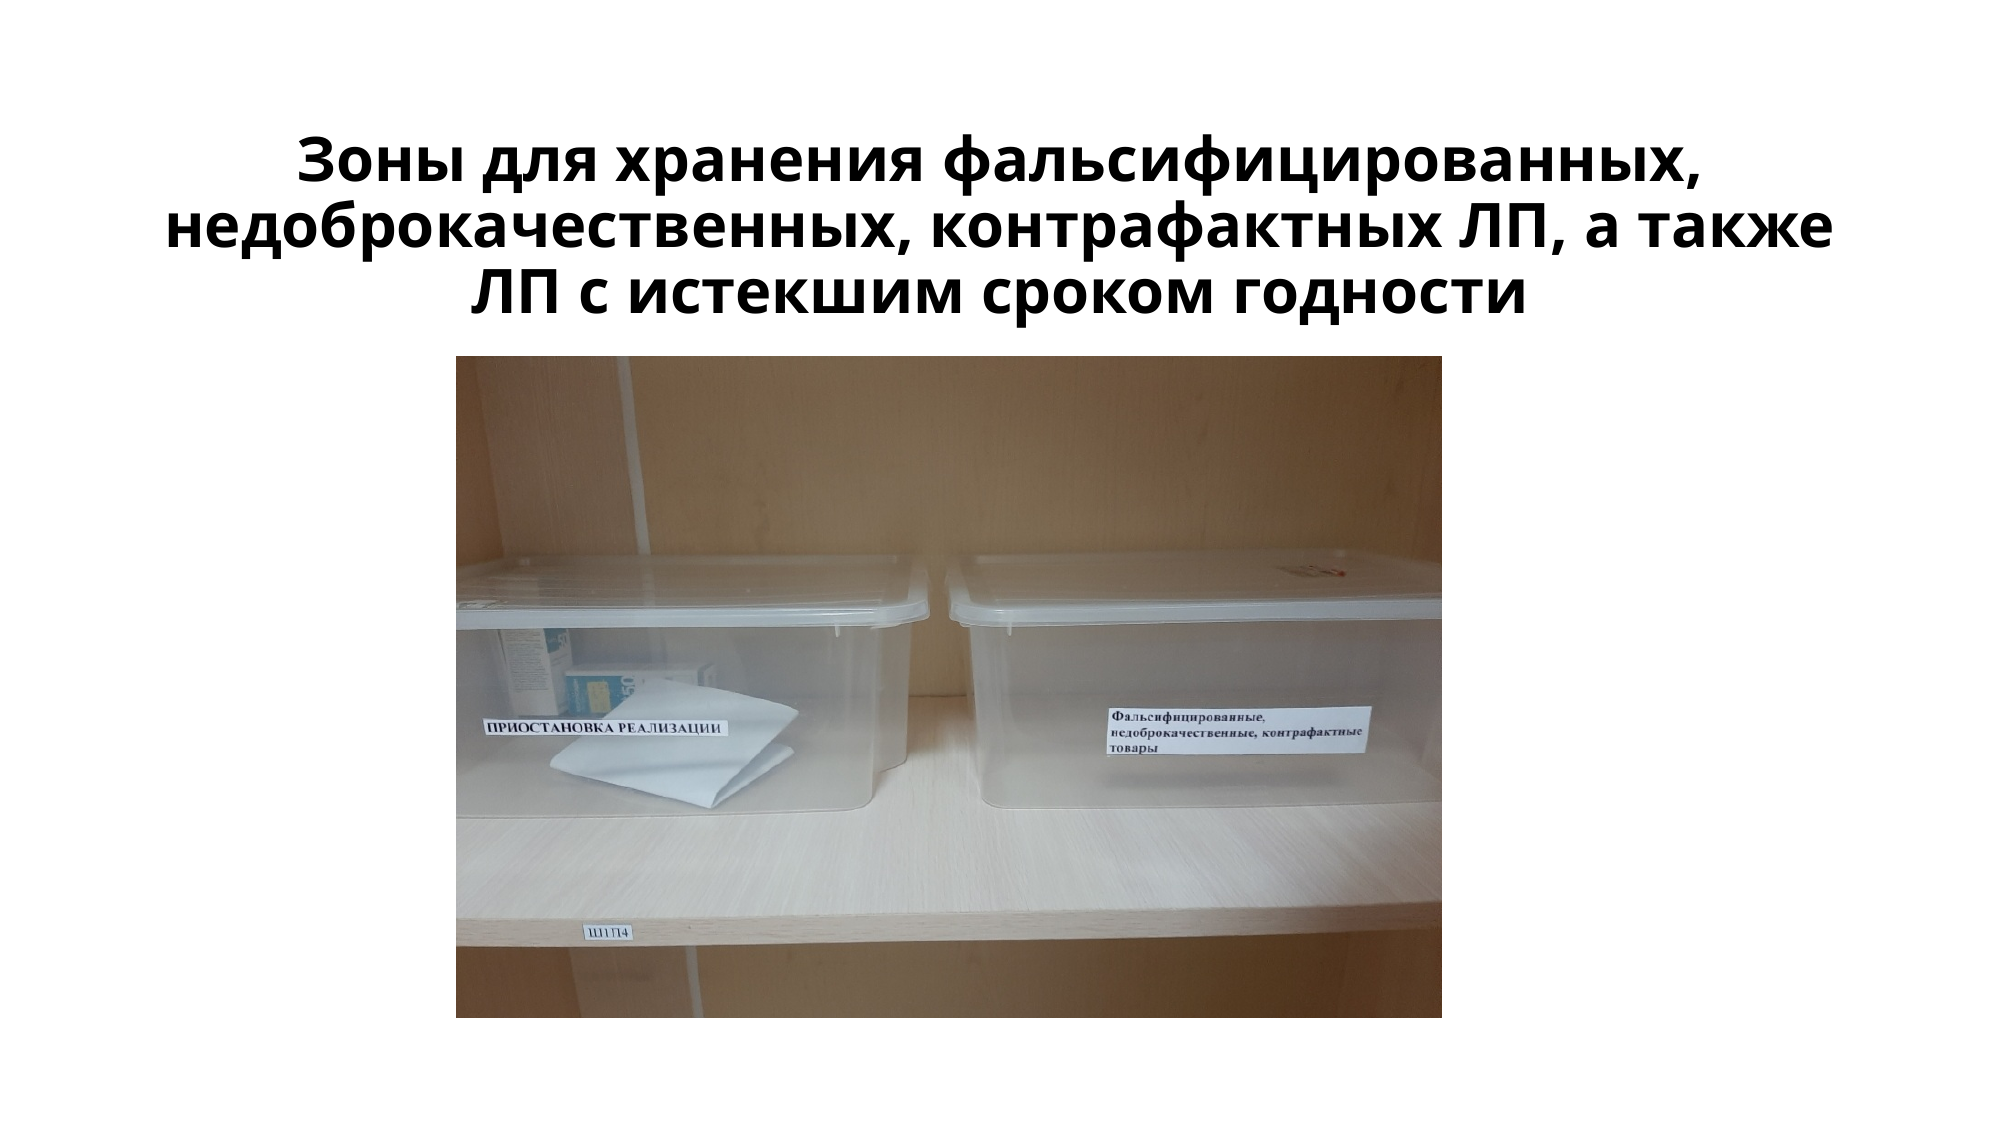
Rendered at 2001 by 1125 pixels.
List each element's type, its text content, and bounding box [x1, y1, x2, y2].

title Зоны для хранения фальсифицированных, недоброкачественных, контрафактных ЛП, а также ЛП с истекшим сроком годности [137, 120, 1863, 338]
picture [456, 356, 1442, 1019]
